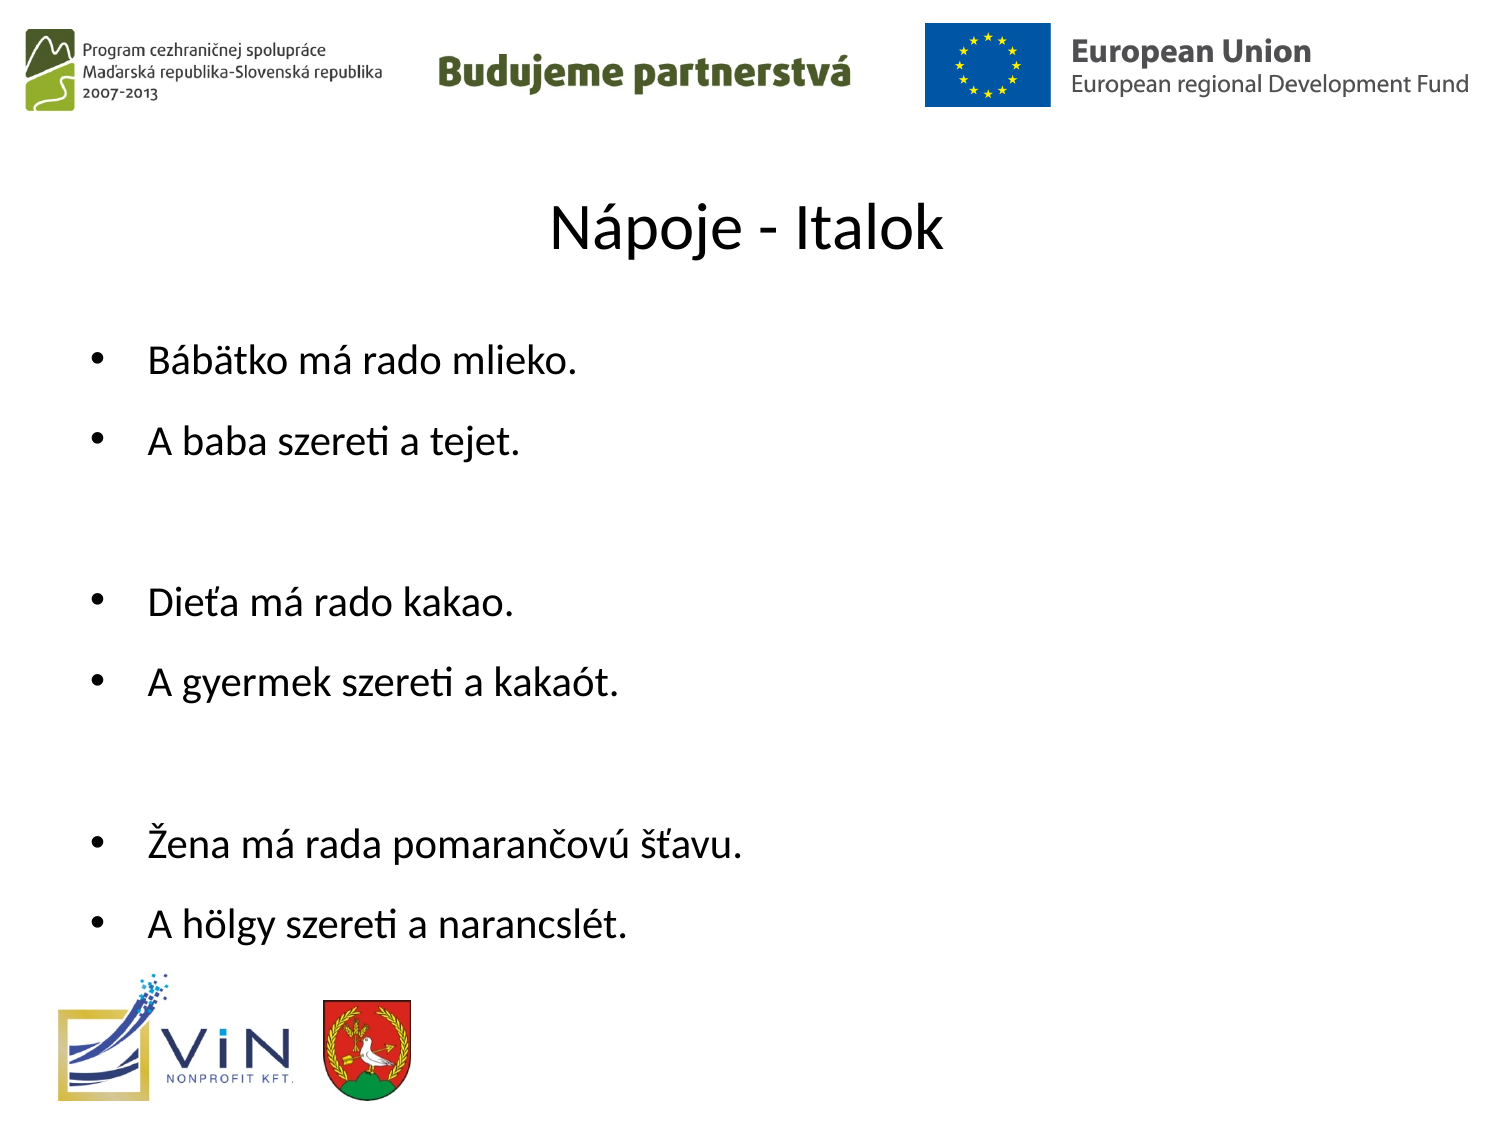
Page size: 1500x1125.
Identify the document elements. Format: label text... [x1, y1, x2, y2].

list Bábätko má rado mlieko. A baba szereti a tejet. Dieťa má rado kakao. A gyermek szereti a kakaót. Žena má rada pomarančovú šťavu. A hölgy szereti a narancslét. [75, 316, 1425, 961]
picture [323, 1000, 411, 1102]
picture [925, 23, 1468, 109]
title Nápoje - Italok [70, 164, 1425, 282]
picture [34, 972, 294, 1102]
picture [23, 29, 399, 120]
picture [409, 36, 890, 108]
